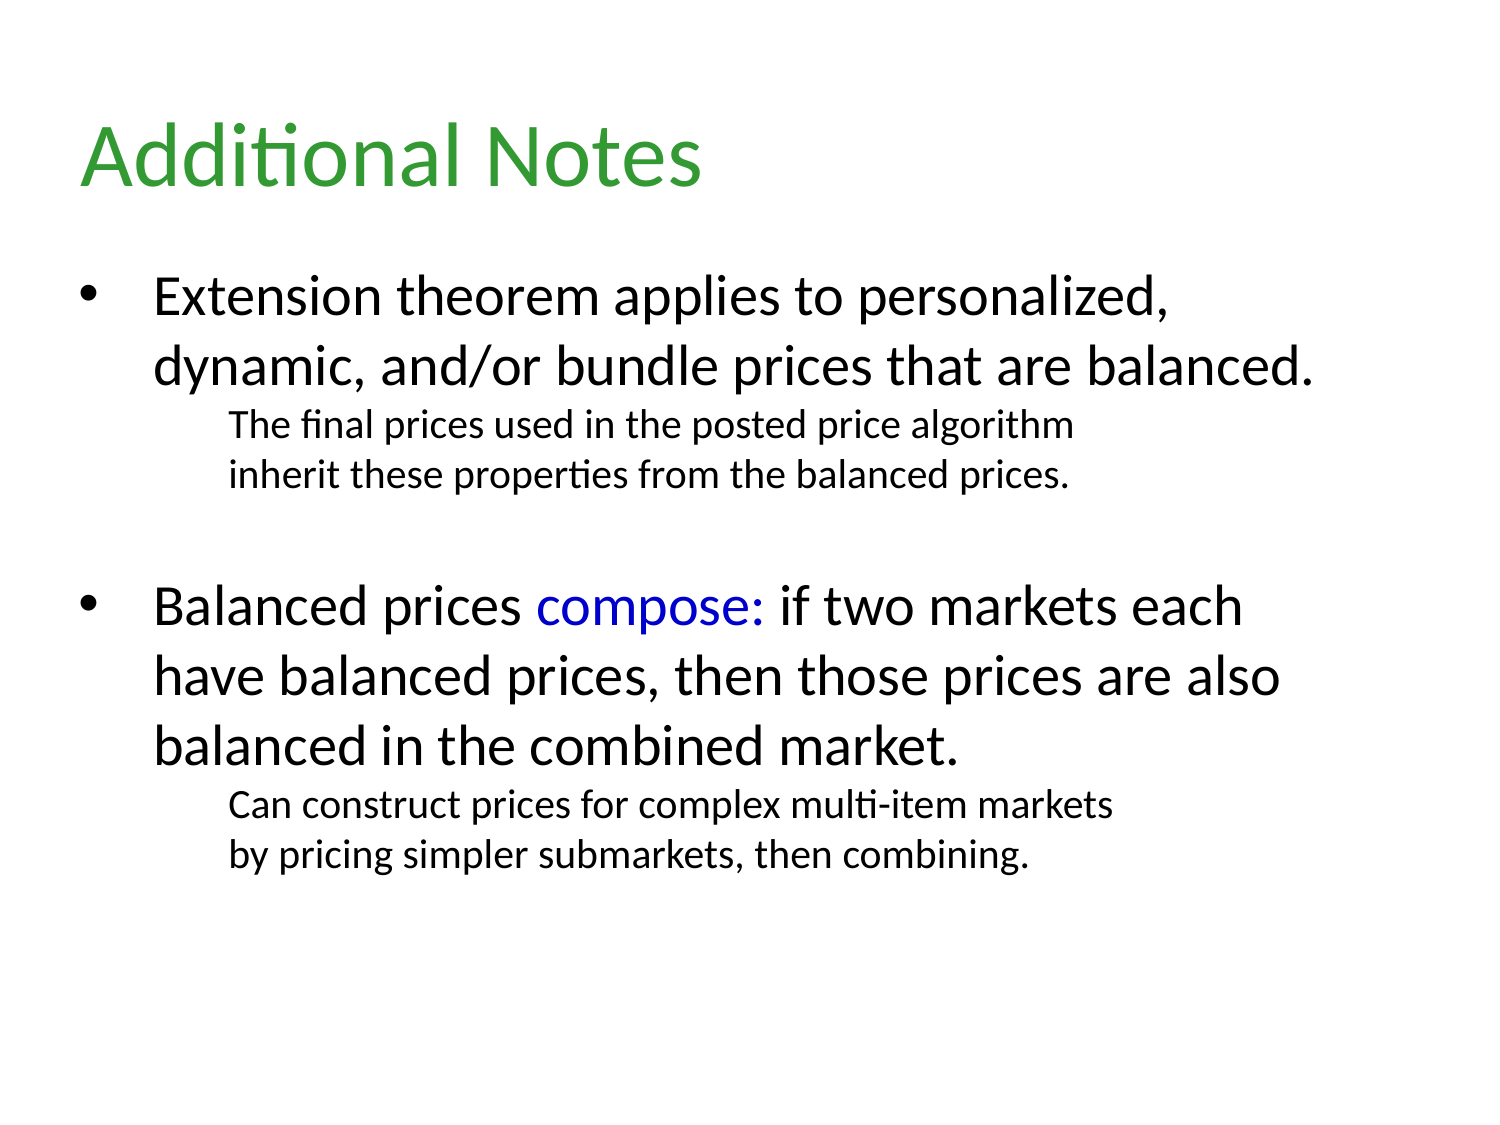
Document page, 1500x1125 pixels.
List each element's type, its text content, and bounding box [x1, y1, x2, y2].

text_box Additional Notes [65, 87, 719, 213]
text_box Extension theorem applies to personalized, dynamic, and/or bundle prices that are balanced. The final prices used in the posted price algorithm inherit these properties from the balanced prices. Balanced prices compose: if two markets each have balanced prices, then those prices are also balanced in the combined market. Can construct prices for complex multi-item markets by pricing simpler submarkets, then combining. [63, 249, 1375, 955]
